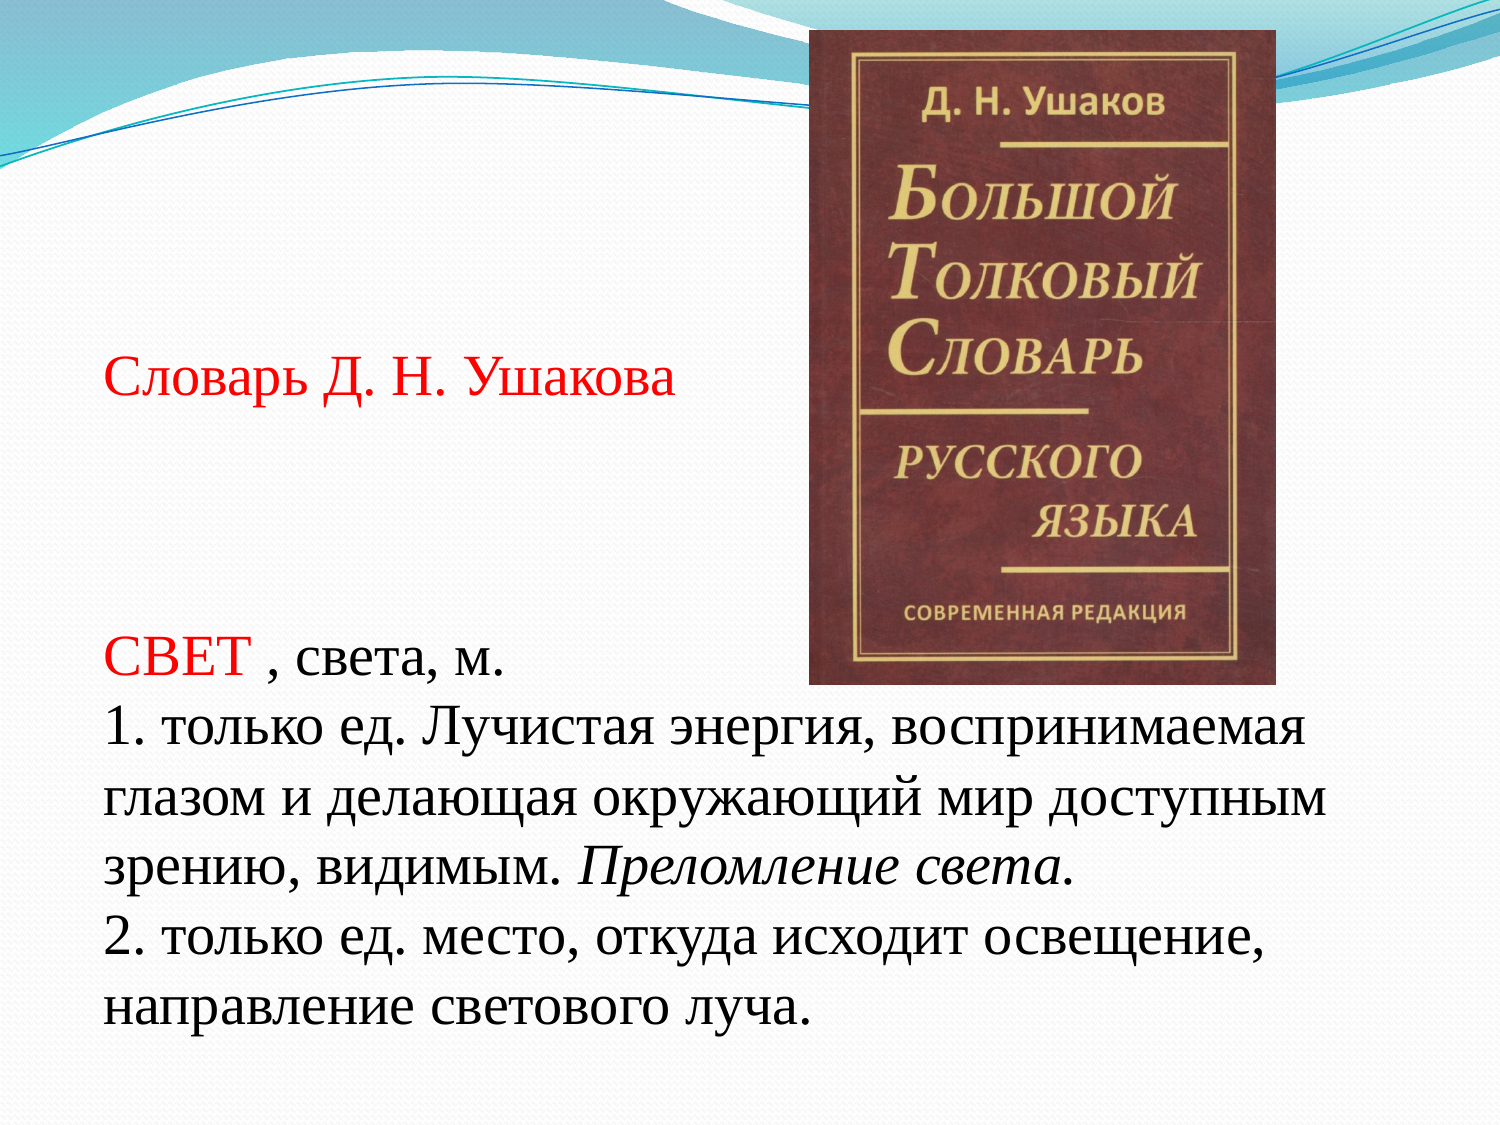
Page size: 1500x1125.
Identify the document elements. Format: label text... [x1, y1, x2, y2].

picture [808, 30, 1276, 685]
text_box Словарь Д. Н. Ушакова СВЕТ , света, м. 1. только ед. Лучистая энергия, воспринимаемая глазом и делающая окружающий мир доступным зрению, видимым. Преломление света. 2. только ед. место, откуда исходит освещение, направление светового луча. [88, 189, 1453, 1044]
